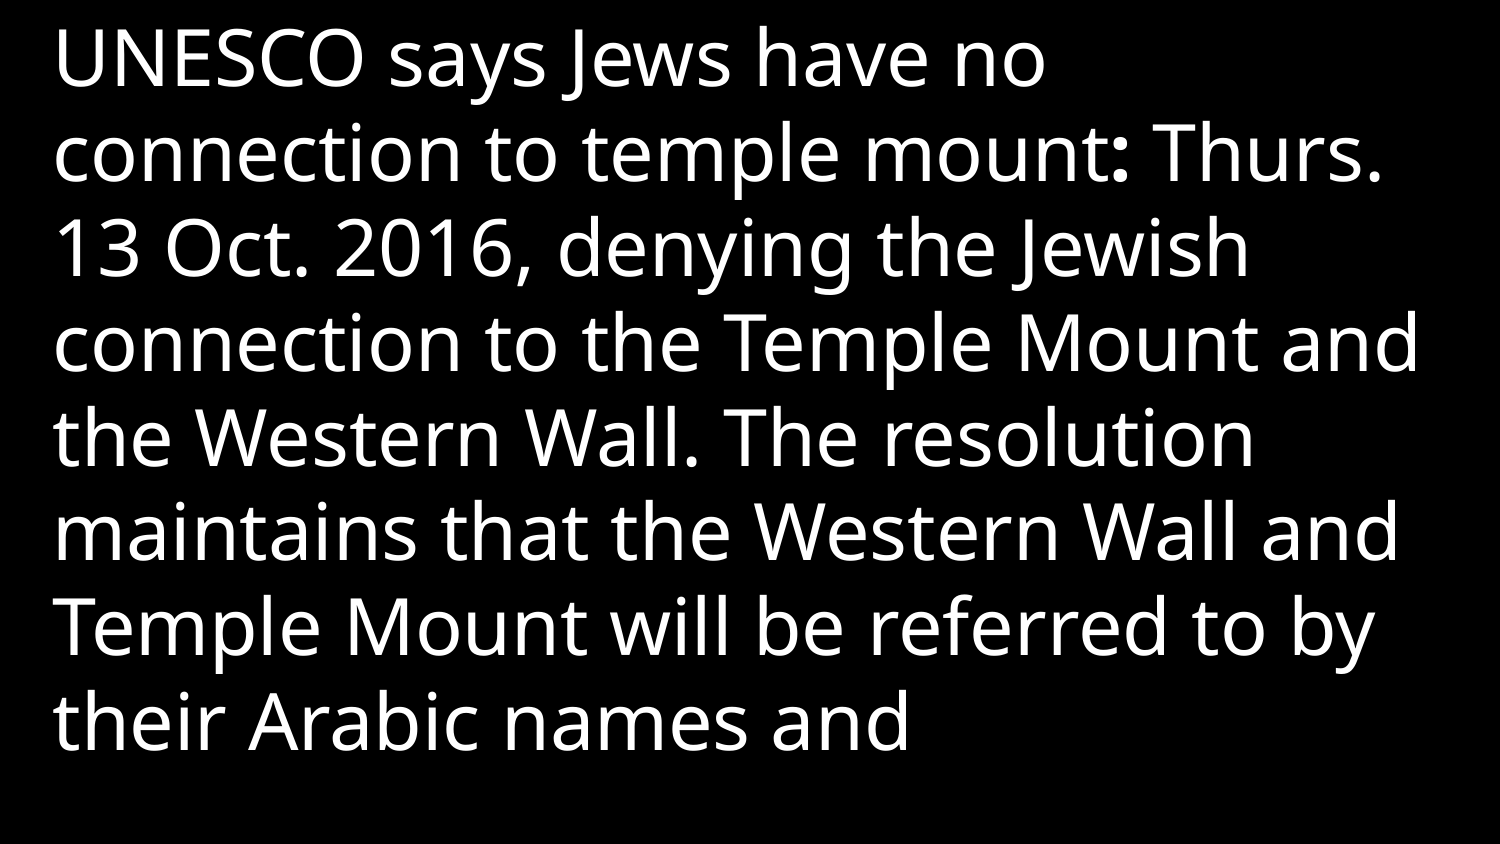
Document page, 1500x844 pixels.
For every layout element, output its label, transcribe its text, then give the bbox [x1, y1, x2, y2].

subtitle UNESCO says Jews have no connection to temple mount: Thurs. 13 Oct. 2016, denying the Jewish connection to the Temple Mount and the Western Wall. The resolution maintains that the Western Wall and Temple Mount will be referred to by their Arabic names and [37, 0, 1450, 844]
